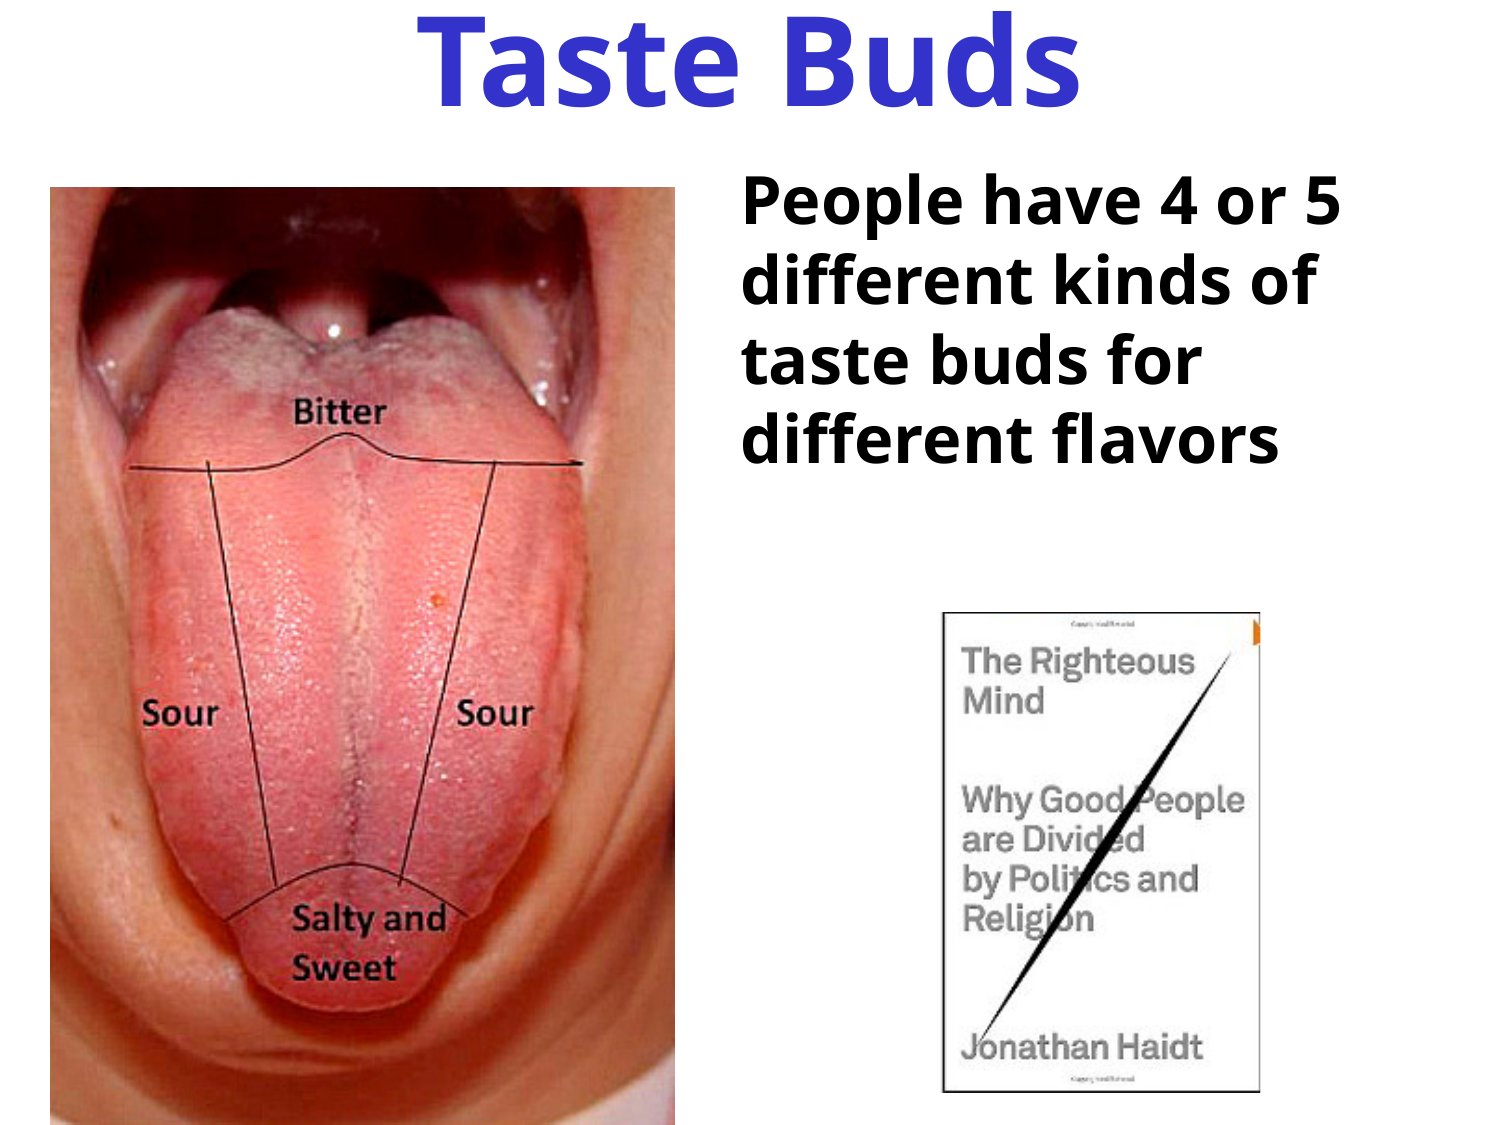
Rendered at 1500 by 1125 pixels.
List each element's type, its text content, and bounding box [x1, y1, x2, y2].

list People have 4 or 5 different kinds of taste buds for different flavors [725, 149, 1425, 575]
picture [937, 612, 1261, 1094]
title Taste Buds [49, 0, 1451, 113]
picture [49, 187, 676, 1125]
